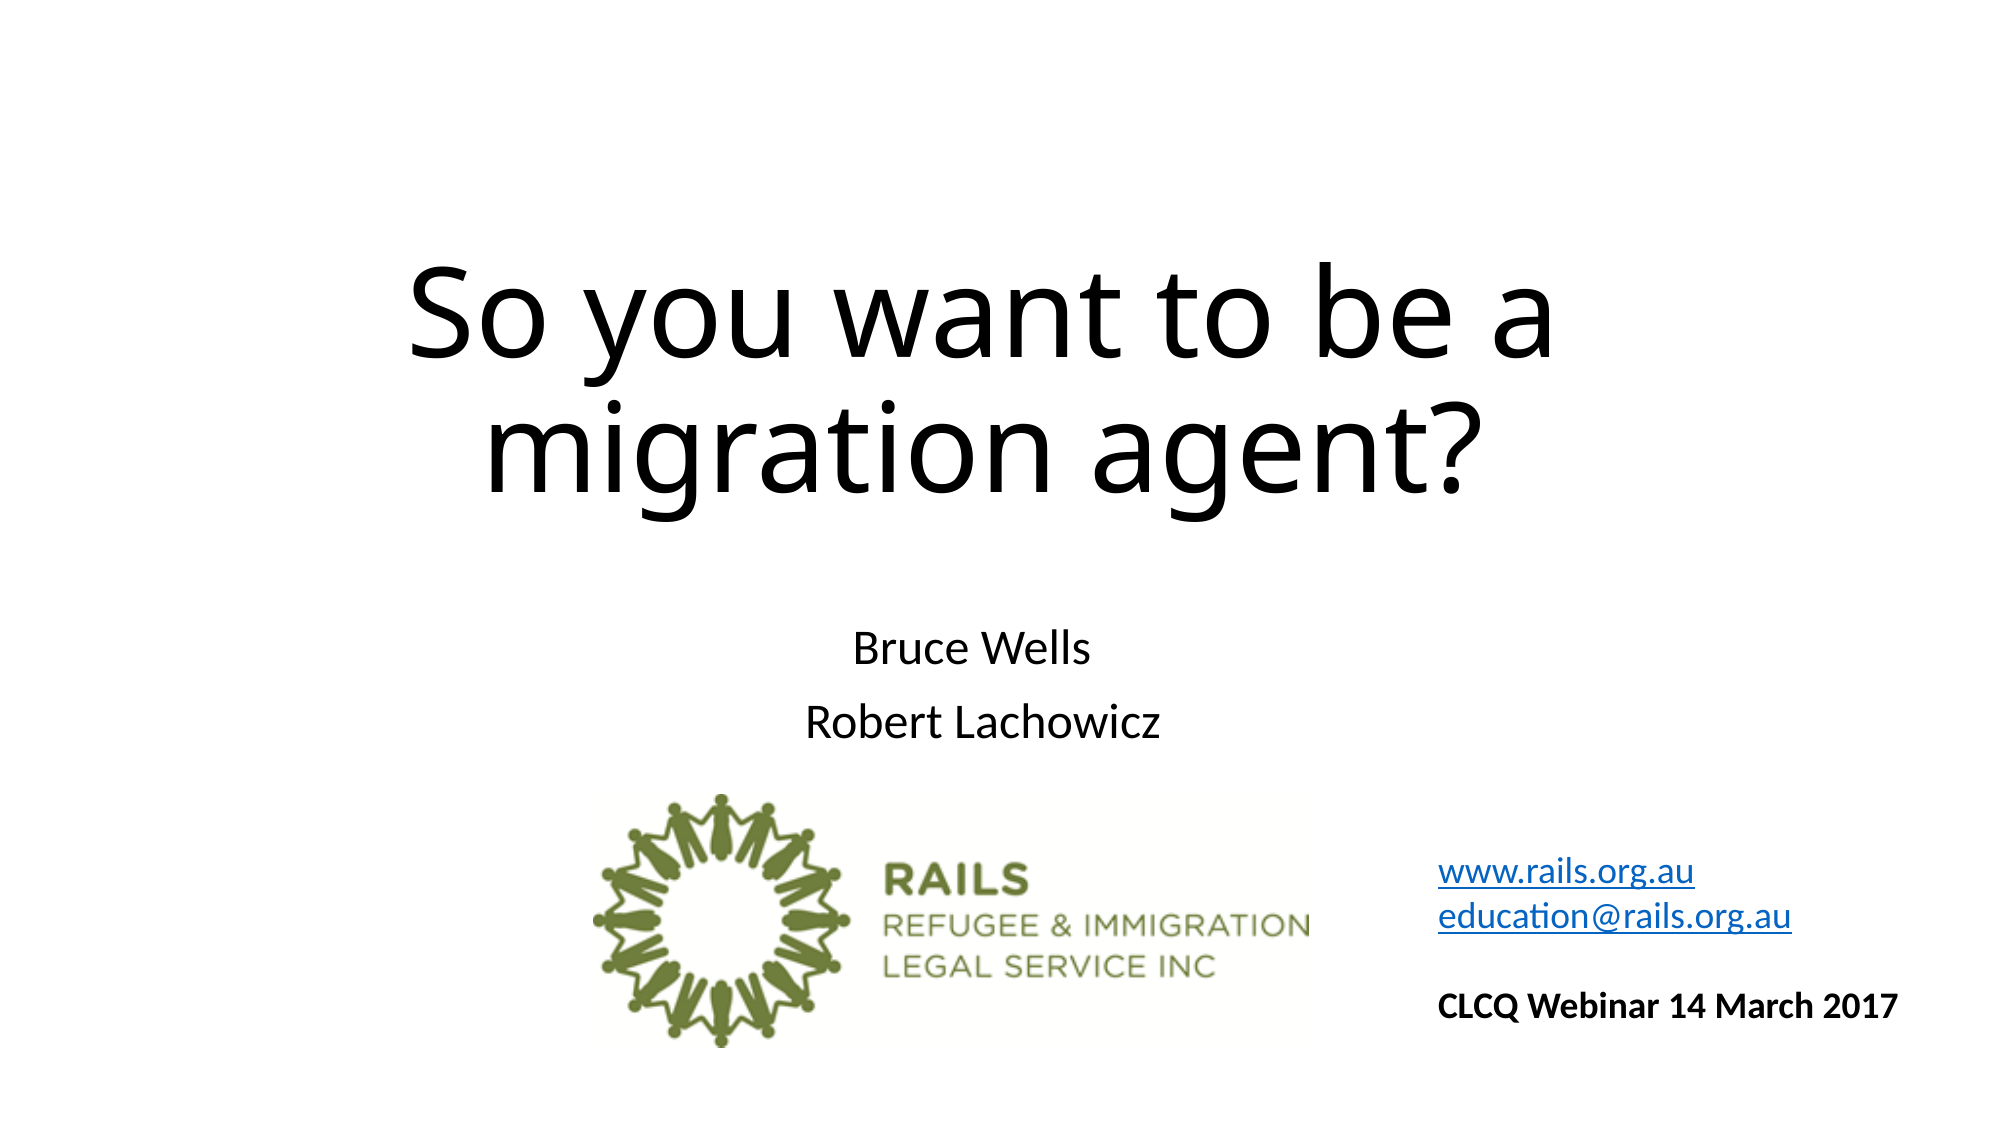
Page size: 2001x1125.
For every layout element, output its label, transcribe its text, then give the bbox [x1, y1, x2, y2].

text_box www.rails.org.au education@rails.org.au CLCQ Webinar 14 March 2017 [1423, 749, 1915, 1079]
title So you want to be a migration agent? [233, 135, 1734, 527]
picture [593, 794, 1309, 1049]
subtitle Bruce Wells Robert Lachowicz [233, 613, 1734, 885]
